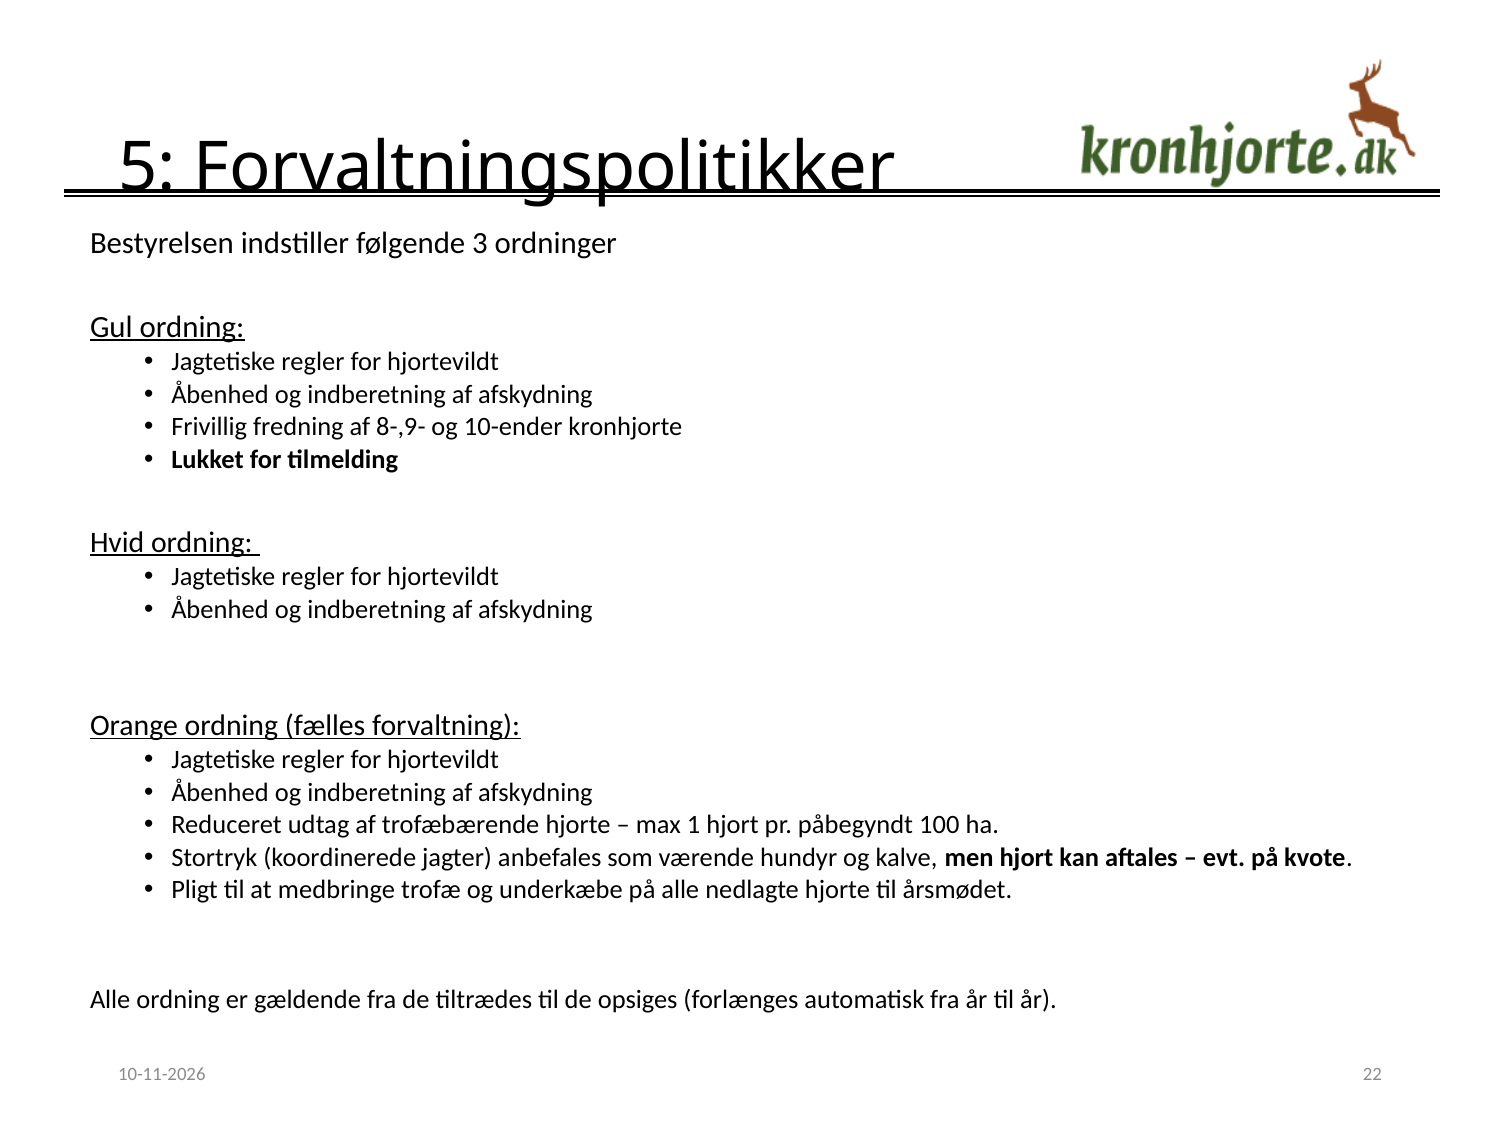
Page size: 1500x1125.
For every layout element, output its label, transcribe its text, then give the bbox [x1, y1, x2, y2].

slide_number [103, 1042, 441, 1103]
list Bestyrelsen indstiller følgende 3 ordninger Gul ordning: Jagtetiske regler for hjortevildt Åbenhed og indberetning af afskydning Frivillig fredning af 8-,9- og 10-ender kronhjorte Lukket for tilmelding Hvid ordning: Jagtetiske regler for hjortevildt Åbenhed og indberetning af afskydning Orange ordning (fælles forvaltning): Jagtetiske regler for hjortevildt Åbenhed og indberetning af afskydning Reduceret udtag af trofæbærende hjorte – max 1 hjort pr. påbegyndt 100 ha. Stortryk (koordinerede jagter) anbefales som værende hundyr og kalve, men hjort kan aftales – evt. på kvote. Pligt til at medbringe trofæ og underkæbe på alle nedlagte hjorte til årsmødet. Alle ordning er gældende fra de tiltrædes til de opsiges (forlænges automatisk fra år til år). [75, 219, 1425, 1035]
slide_number 22 [1059, 1042, 1397, 1103]
title 5: Forvaltningspolitikker [103, 59, 1397, 219]
picture [1080, 58, 1417, 189]
